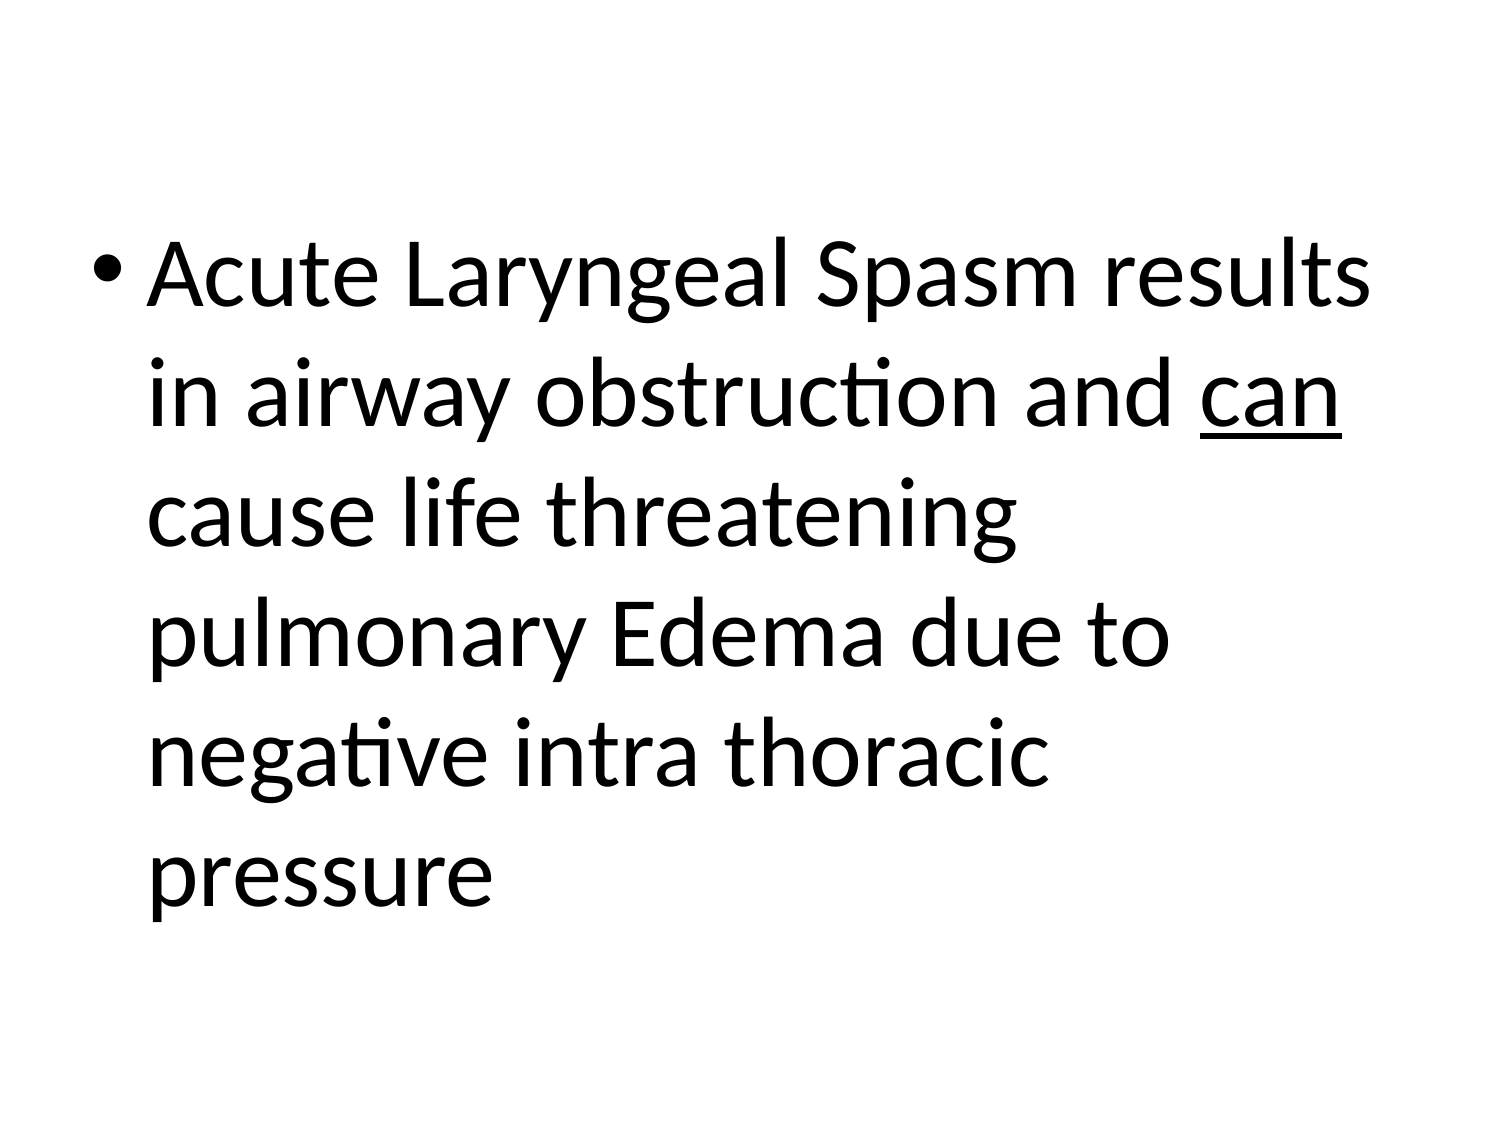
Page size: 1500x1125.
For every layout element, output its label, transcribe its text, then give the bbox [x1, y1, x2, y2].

list Acute Laryngeal Spasm results in airway obstruction and can cause life threatening pulmonary Edema due to negative intra thoracic pressure [75, 199, 1425, 994]
